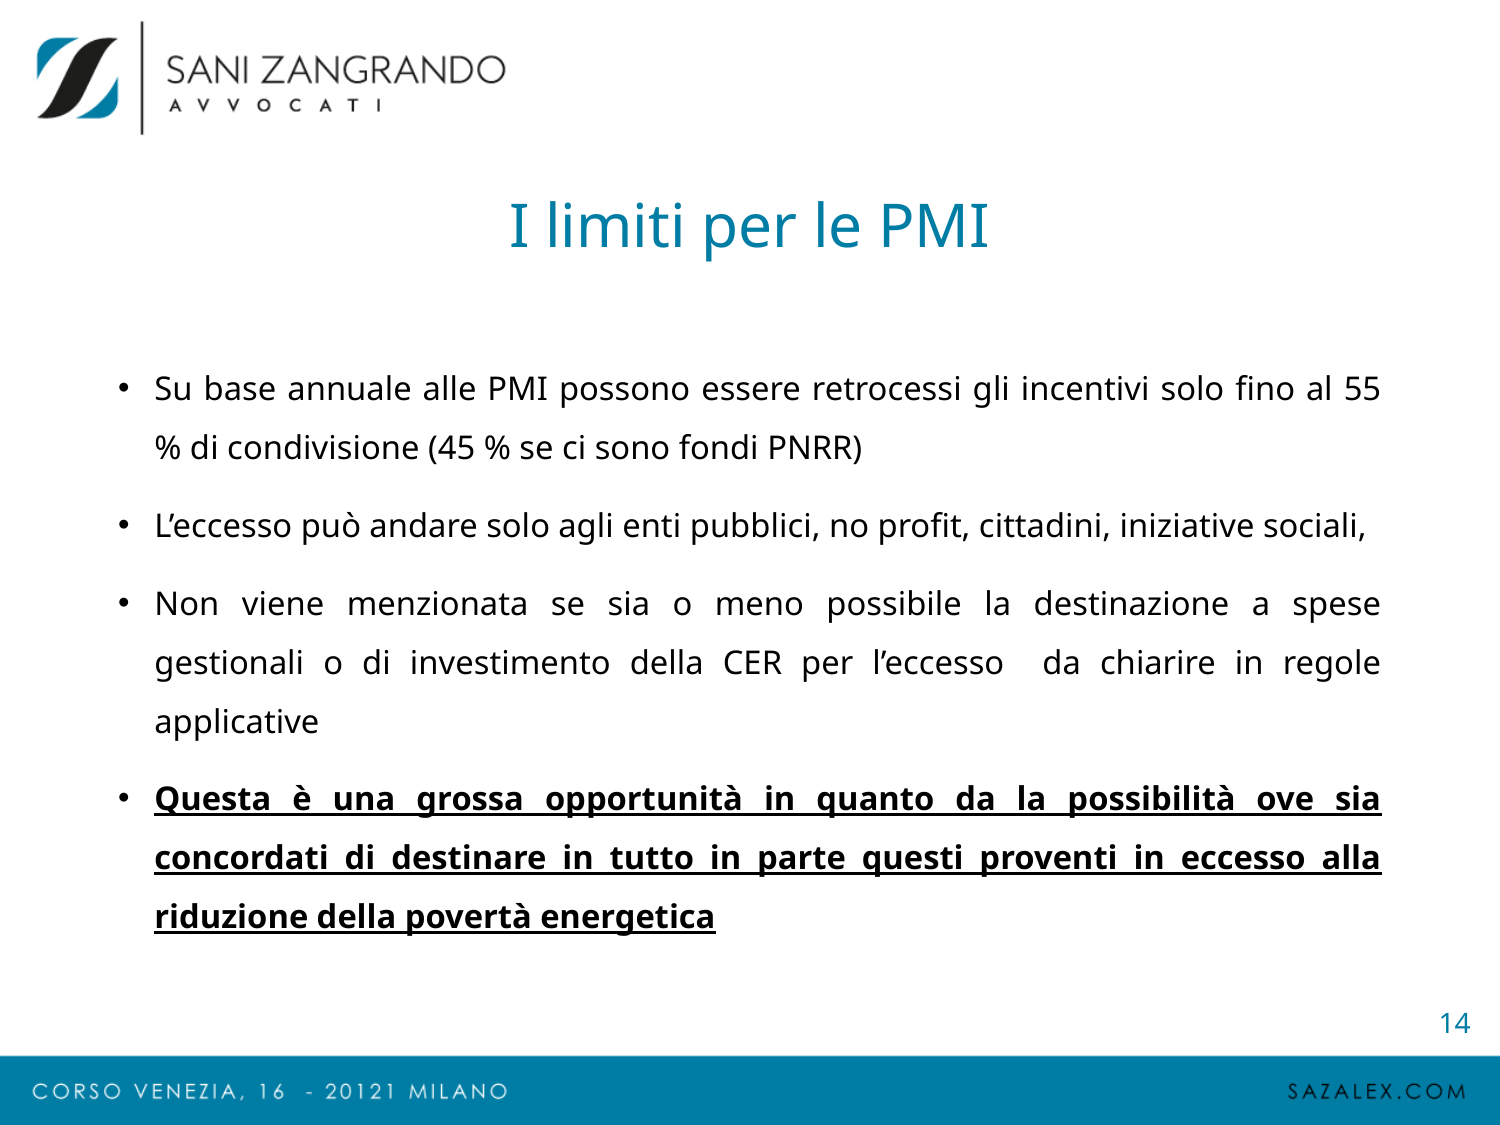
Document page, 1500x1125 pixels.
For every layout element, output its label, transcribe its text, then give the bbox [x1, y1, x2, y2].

picture [187, 1084, 194, 1099]
picture [492, 1083, 502, 1088]
picture [372, 1093, 380, 1099]
picture [139, 1088, 145, 1097]
picture [454, 1085, 464, 1096]
picture [53, 1084, 65, 1096]
picture [173, 1085, 179, 1097]
title I limiti per le PMI [103, 187, 1397, 340]
picture [441, 1085, 447, 1099]
picture [75, 1084, 84, 1098]
picture [480, 1085, 484, 1097]
picture [153, 1084, 161, 1099]
picture [0, 0, 1500, 1056]
text_box Su base annuale alle PMI possono essere retrocessi gli incentivi solo fino al 55 % di condivisione (45 % se ci sono fondi PNRR) L’eccesso può andare solo agli enti pubblici, no profit, cittadini, iniziative sociali, Non viene menzionata se sia o meno possibile la destinazione a spese gestionali o di investimento della CER per l’eccesso da chiarire in regole applicative Questa è una grossa opportunità in quanto da la possibilità ove sia concordati di destinare in tutto in parte questi proventi in eccesso alla riduzione della povertà energetica [103, 340, 1397, 1001]
picture [168, 1086, 172, 1098]
picture [328, 1084, 335, 1090]
picture [201, 1084, 207, 1092]
picture [275, 1086, 283, 1099]
picture [223, 1090, 233, 1095]
picture [327, 1091, 335, 1099]
picture [33, 1087, 37, 1097]
